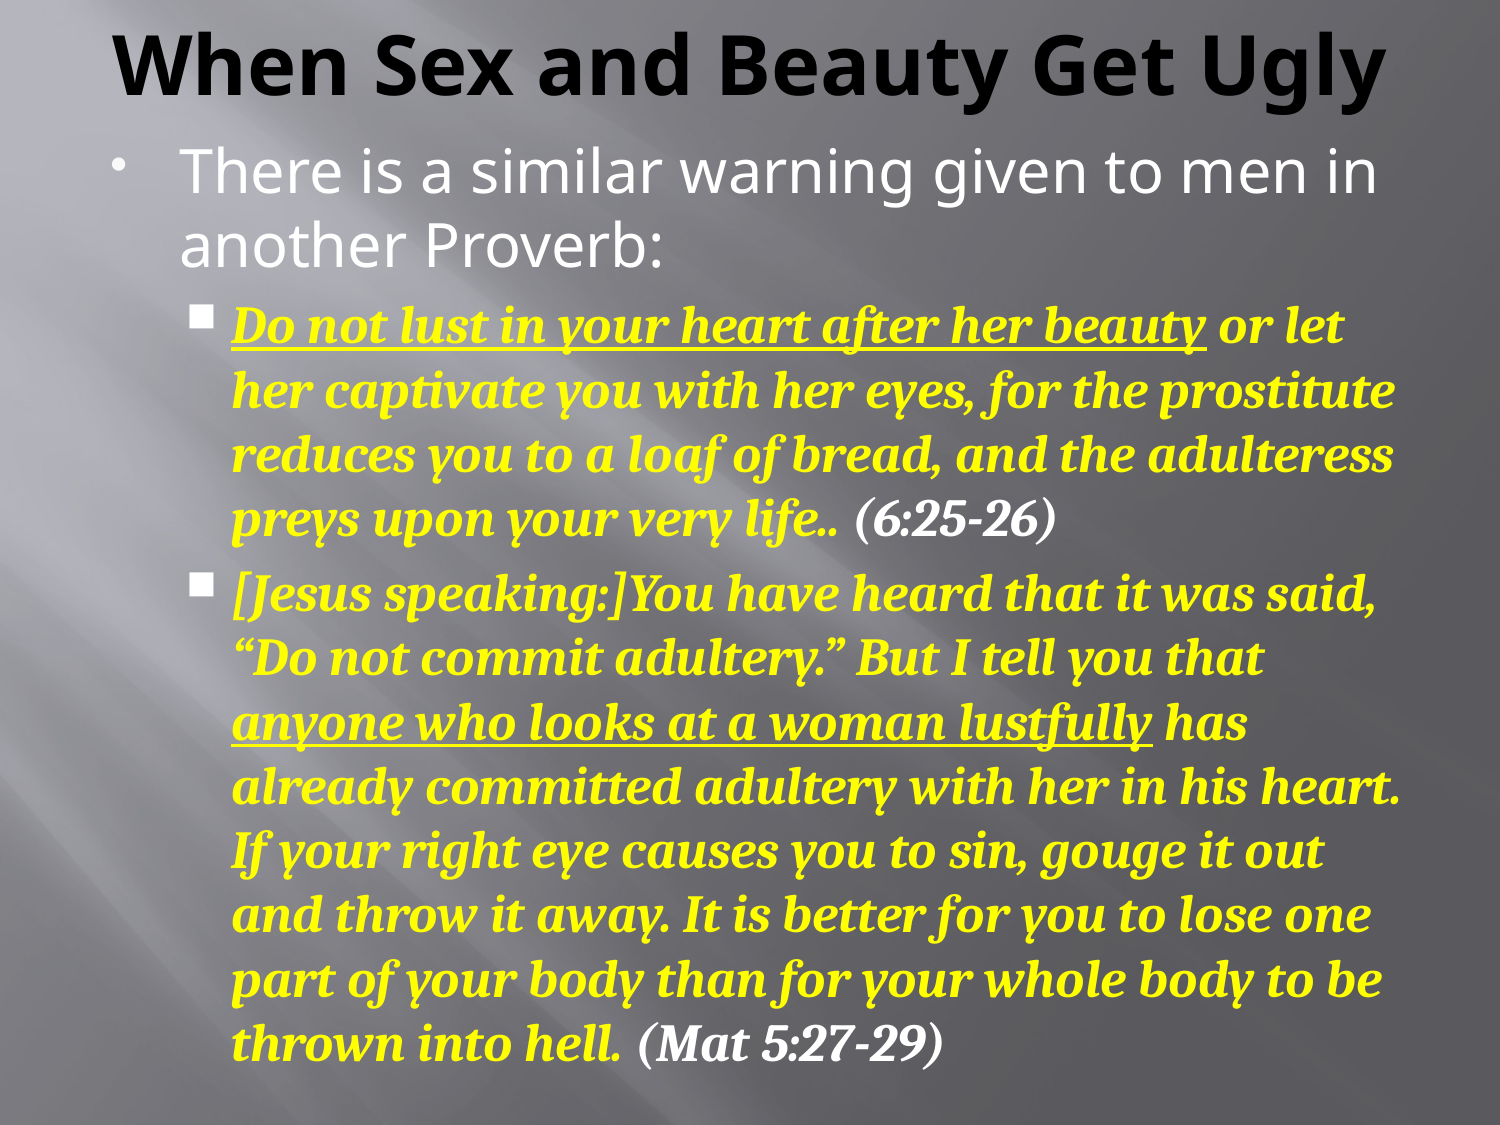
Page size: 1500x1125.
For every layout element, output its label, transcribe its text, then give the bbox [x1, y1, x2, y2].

title When Sex and Beauty Get Ugly [0, 0, 1500, 125]
list There is a similar warning given to men in another Proverb: Do not lust in your heart after her beauty or let her captivate you with her eyes, for the prostitute reduces you to a loaf of bread, and the adulteress preys upon your very life.. (6:25-26) [Jesus speaking:]You have heard that it was said, “Do not commit adultery.” But I tell you that anyone who looks at a woman lustfully has already committed adultery with her in his heart. If your right eye causes you to sin, gouge it out and throw it away. It is better for you to lose one part of your body than for your whole body to be thrown into hell. (Mat 5:27-29) [75, 125, 1425, 1125]
